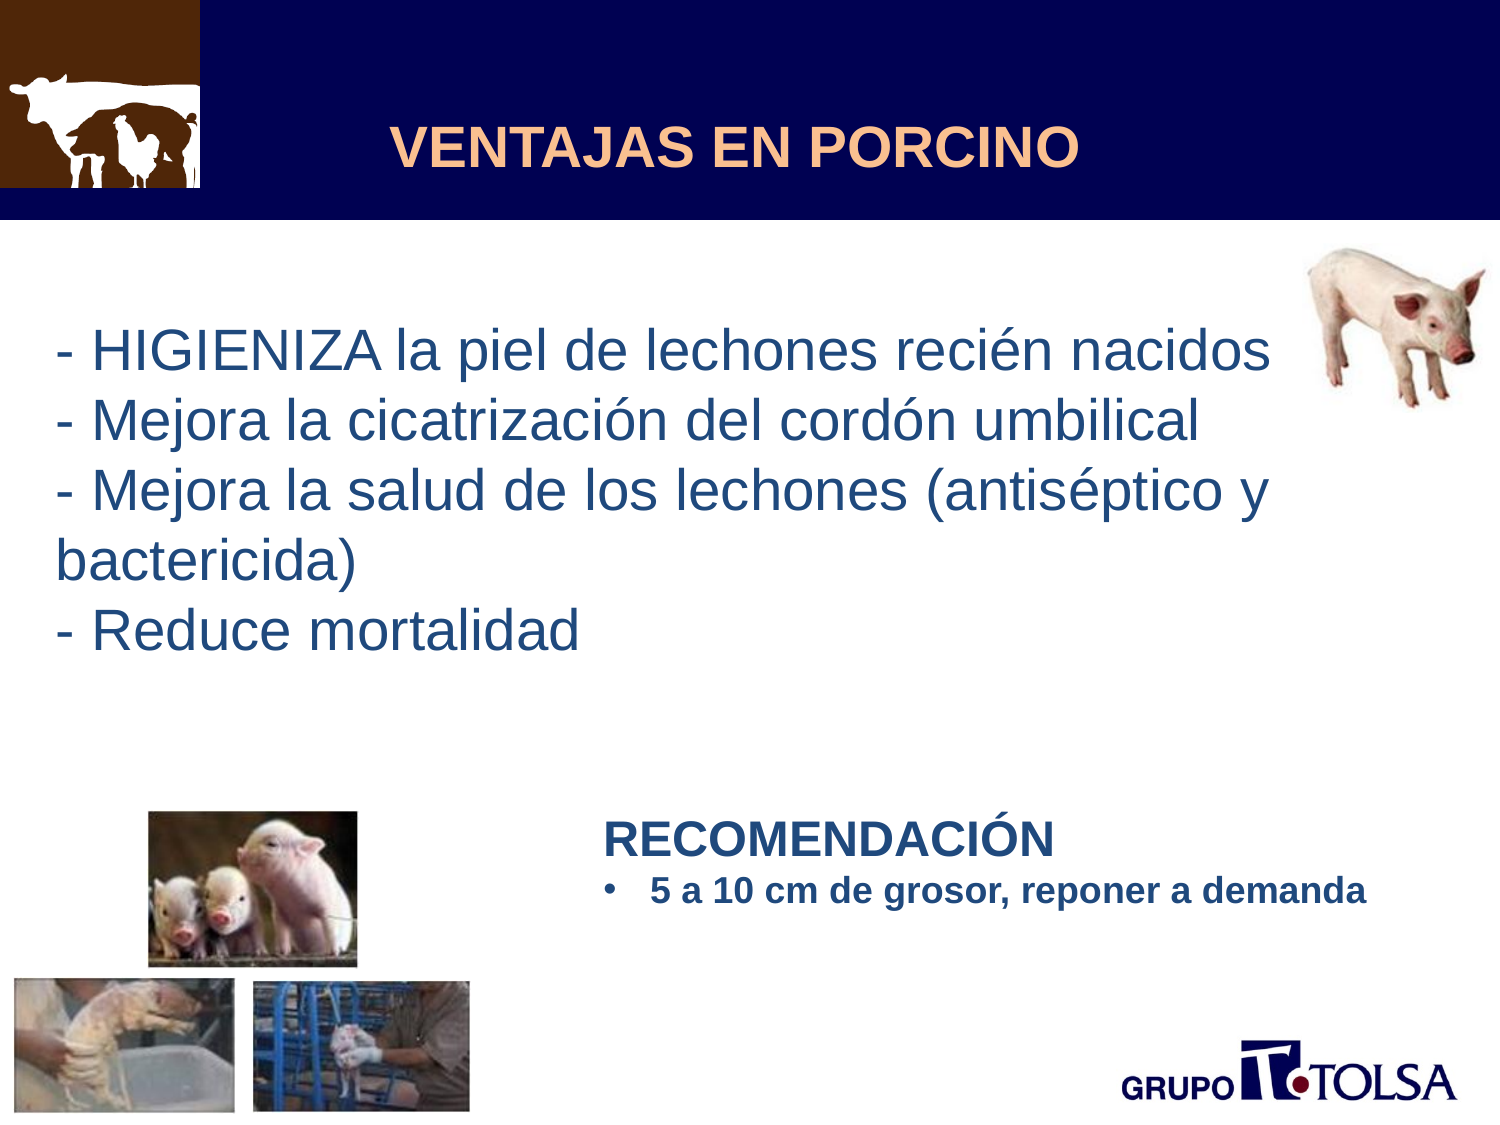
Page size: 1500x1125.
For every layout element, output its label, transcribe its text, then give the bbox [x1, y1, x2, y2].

picture [1115, 1035, 1462, 1103]
picture [147, 810, 360, 970]
picture [1302, 243, 1500, 413]
text_box RECOMENDACIÓN 5 a 10 cm de grosor, reponer a demanda [588, 798, 1382, 919]
text_box - HIGIENIZA la piel de lechones recién nacidos - Mejora la cicatrización del cordón umbilical - Mejora la salud de los lechones (antiséptico y bactericida) - Reduce mortalidad [41, 234, 1471, 810]
picture [252, 980, 471, 1114]
picture [12, 976, 236, 1114]
picture [0, 0, 1500, 221]
